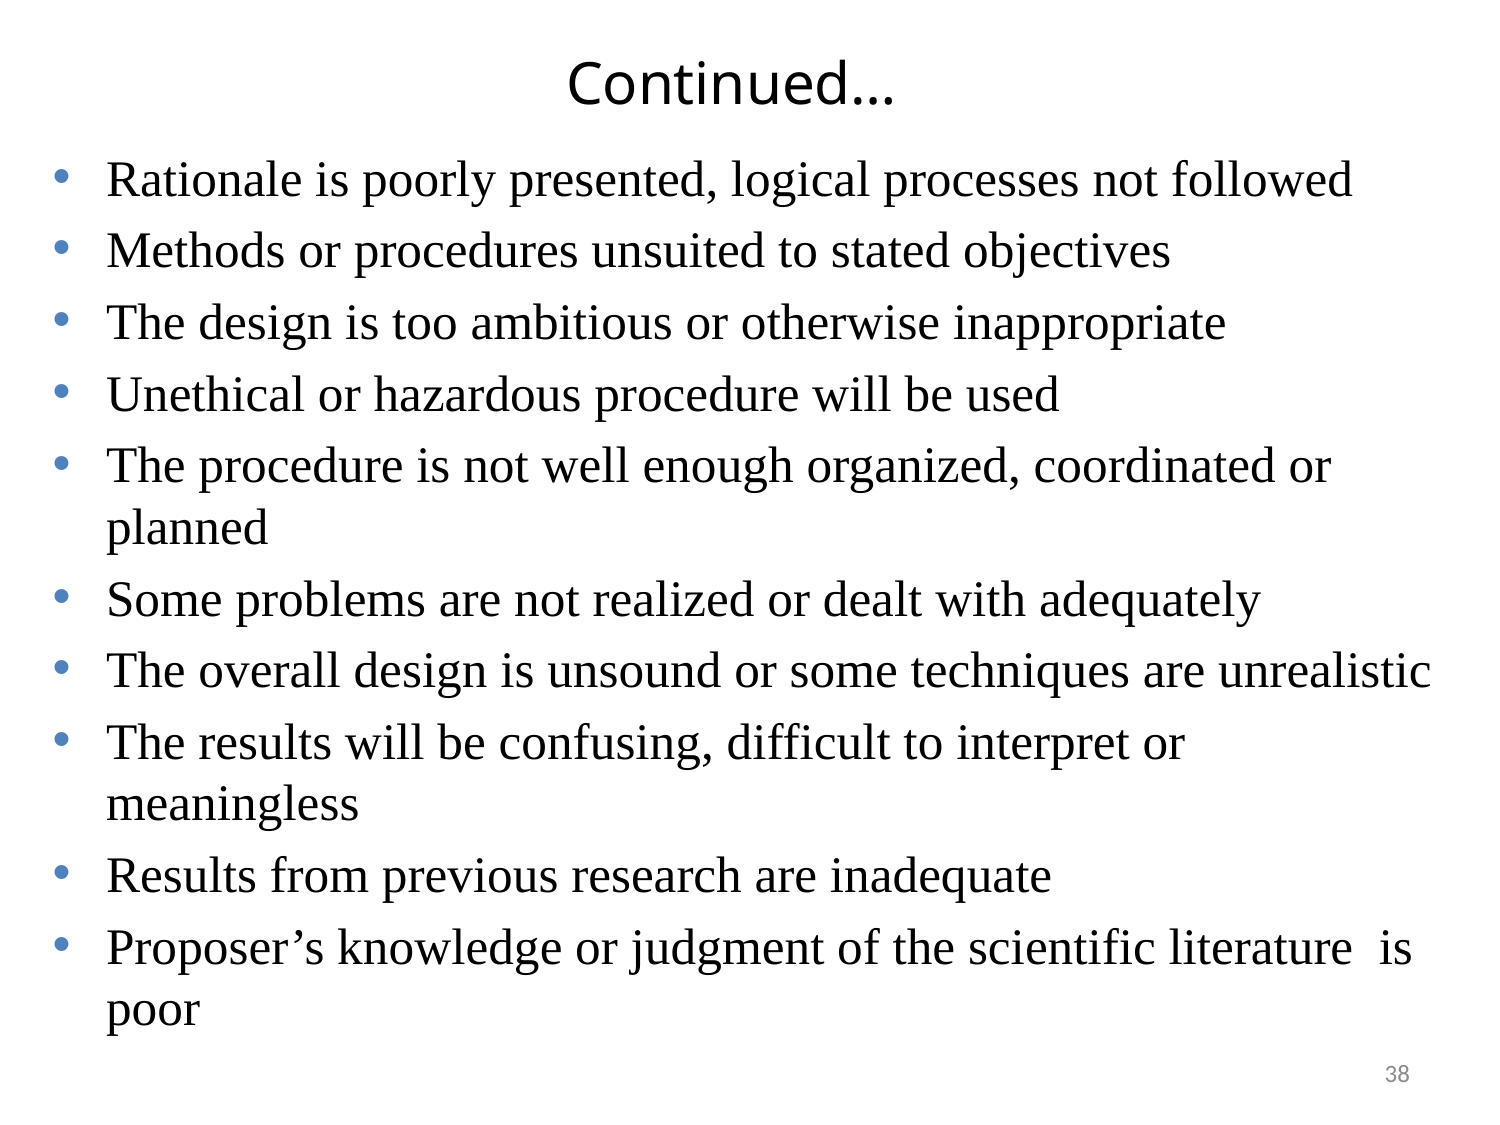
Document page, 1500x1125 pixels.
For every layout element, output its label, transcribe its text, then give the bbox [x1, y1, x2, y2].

title Continued… [37, 24, 1425, 137]
list Rationale is poorly presented, logical processes not followed Methods or procedures unsuited to stated objectives The design is too ambitious or otherwise inappropriate Unethical or hazardous procedure will be used The procedure is not well enough organized, coordinated or planned Some problems are not realized or dealt with adequately The overall design is unsound or some techniques are unrealistic The results will be confusing, difficult to interpret or meaningless Results from previous research are inadequate Proposer’s knowledge or judgment of the scientific literature is poor [37, 137, 1463, 1075]
slide_number 38 [1074, 1042, 1425, 1103]
